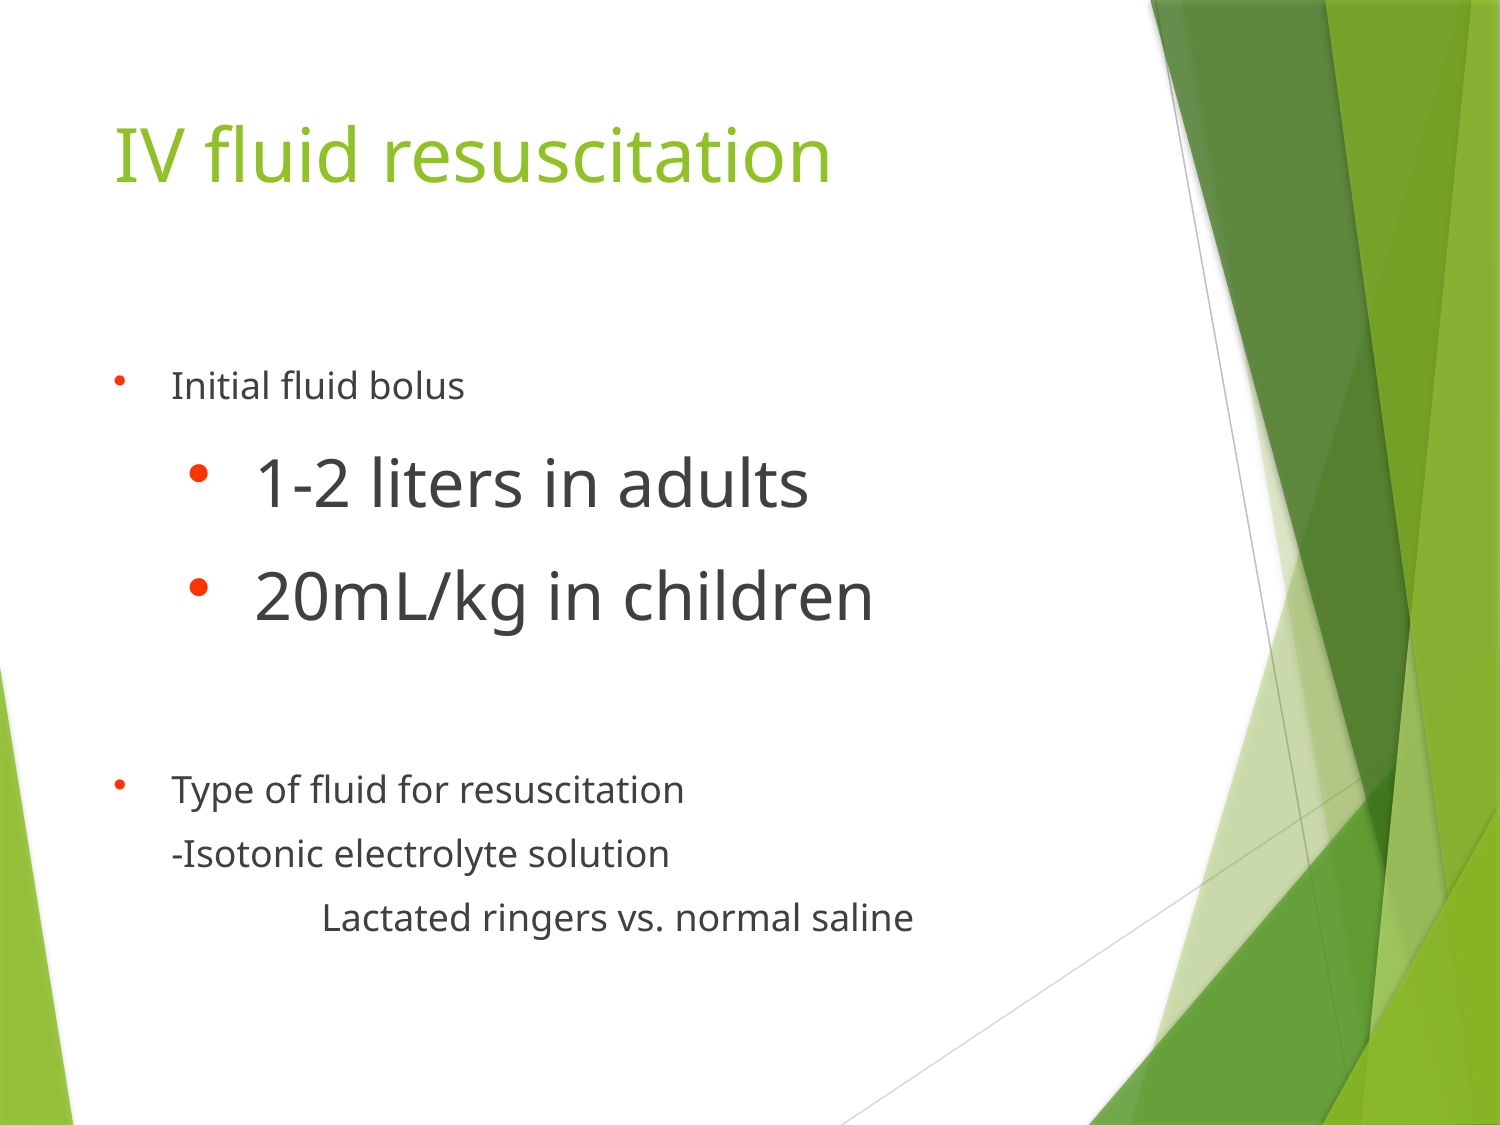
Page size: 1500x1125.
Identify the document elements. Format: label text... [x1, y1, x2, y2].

list Initial fluid bolus 1-2 liters in adults 20mL/kg in children Type of fluid for resuscitation -Isotonic electrolyte solution Lactated ringers vs. normal saline [99, 354, 1142, 992]
title IV fluid resuscitation [99, 99, 1142, 317]
